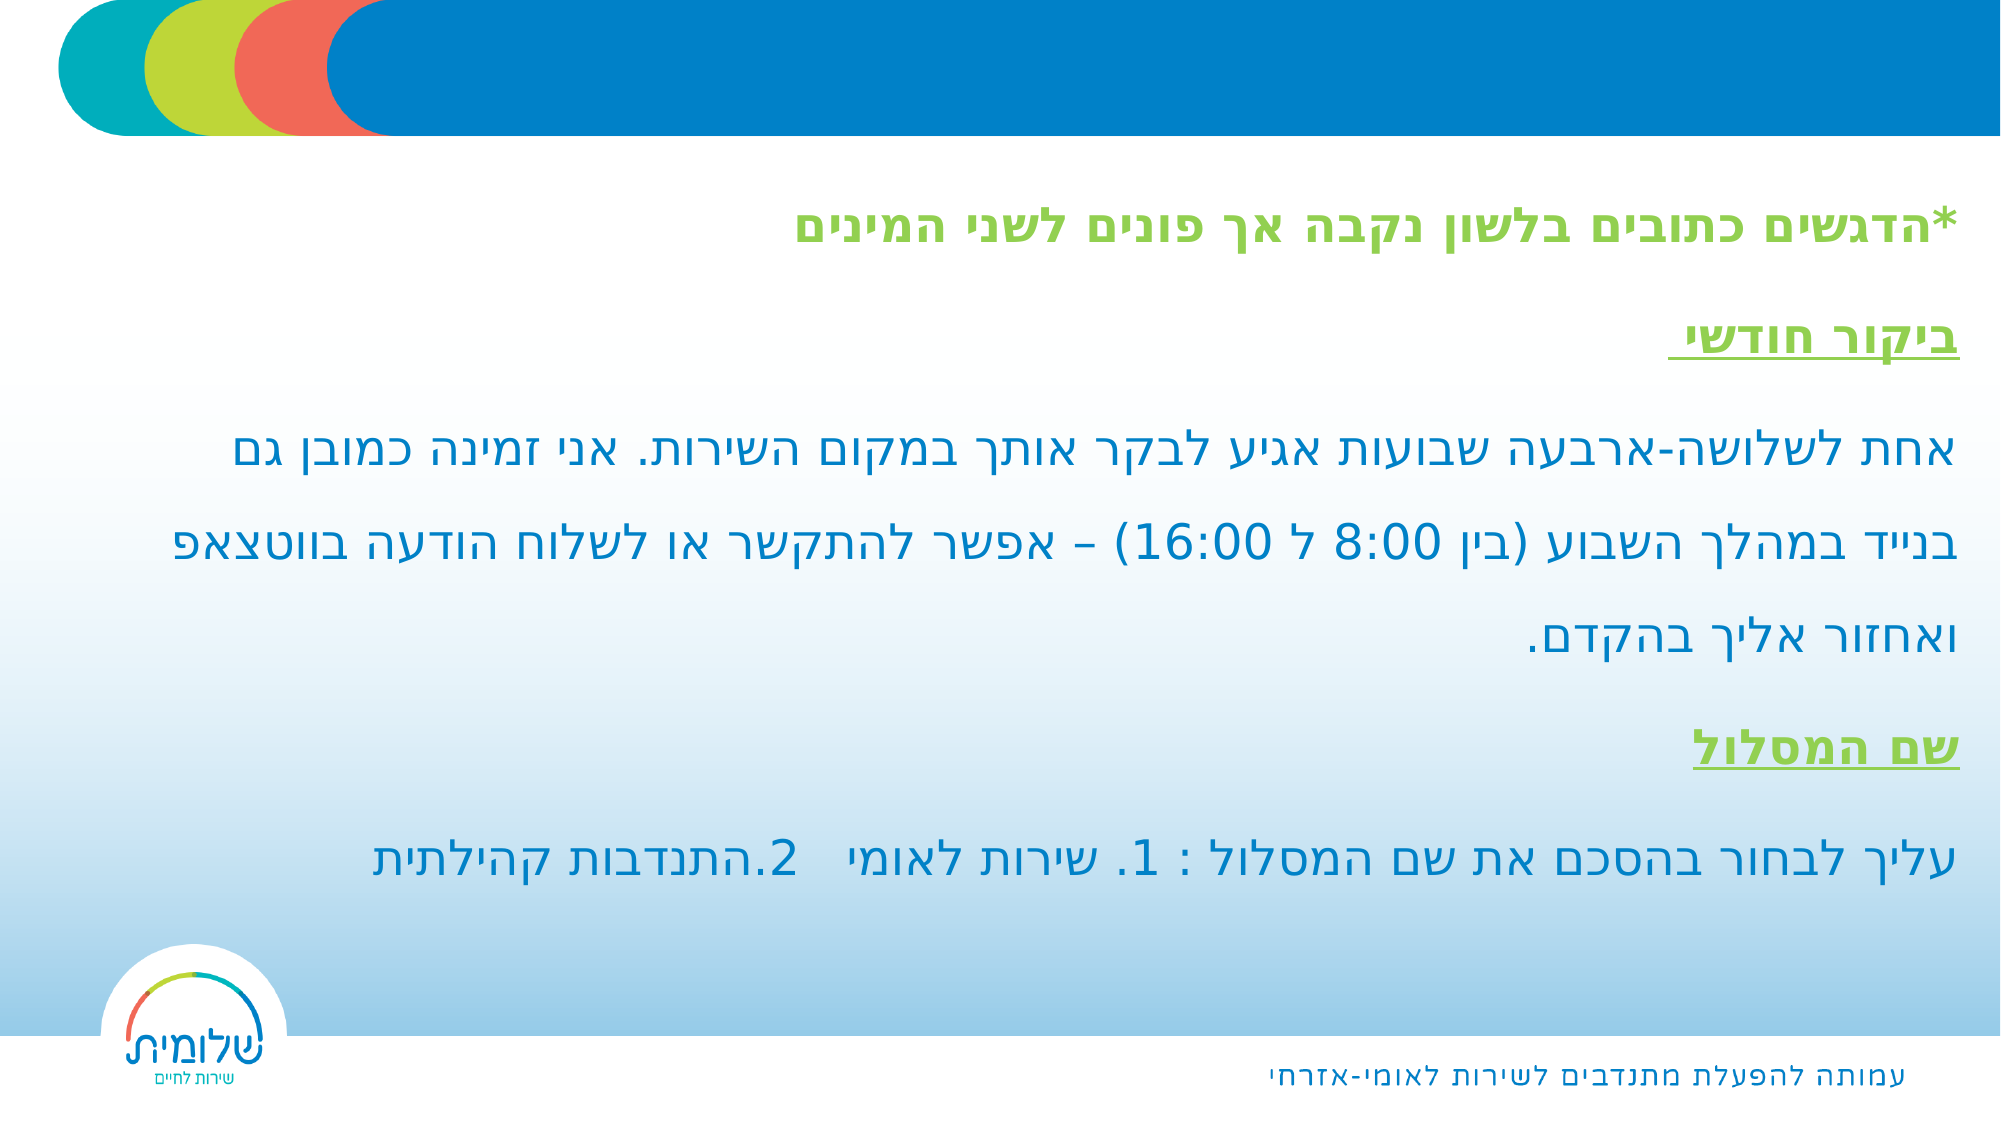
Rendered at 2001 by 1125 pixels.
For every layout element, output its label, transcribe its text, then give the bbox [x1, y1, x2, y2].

list *הדגשים כתובים בלשון נקבה אך פונים לשני המינים ביקור חודשי אחת לשלושה-ארבעה שבועות אגיע לבקר אותך במקום השירות. אני זמינה כמובן גם בנייד במהלך השבוע (בין 8:00 ל 16:00) – אפשר להתקשר או לשלוח הודעה בווטצאפ ואחזור אליך בהקדם. שם המסלול עליך לבחור בהסכם את שם המסלול : 1. שירות לאומי 2.התנדבות קהילתית [112, 151, 1975, 1009]
picture [0, 0, 2001, 1125]
